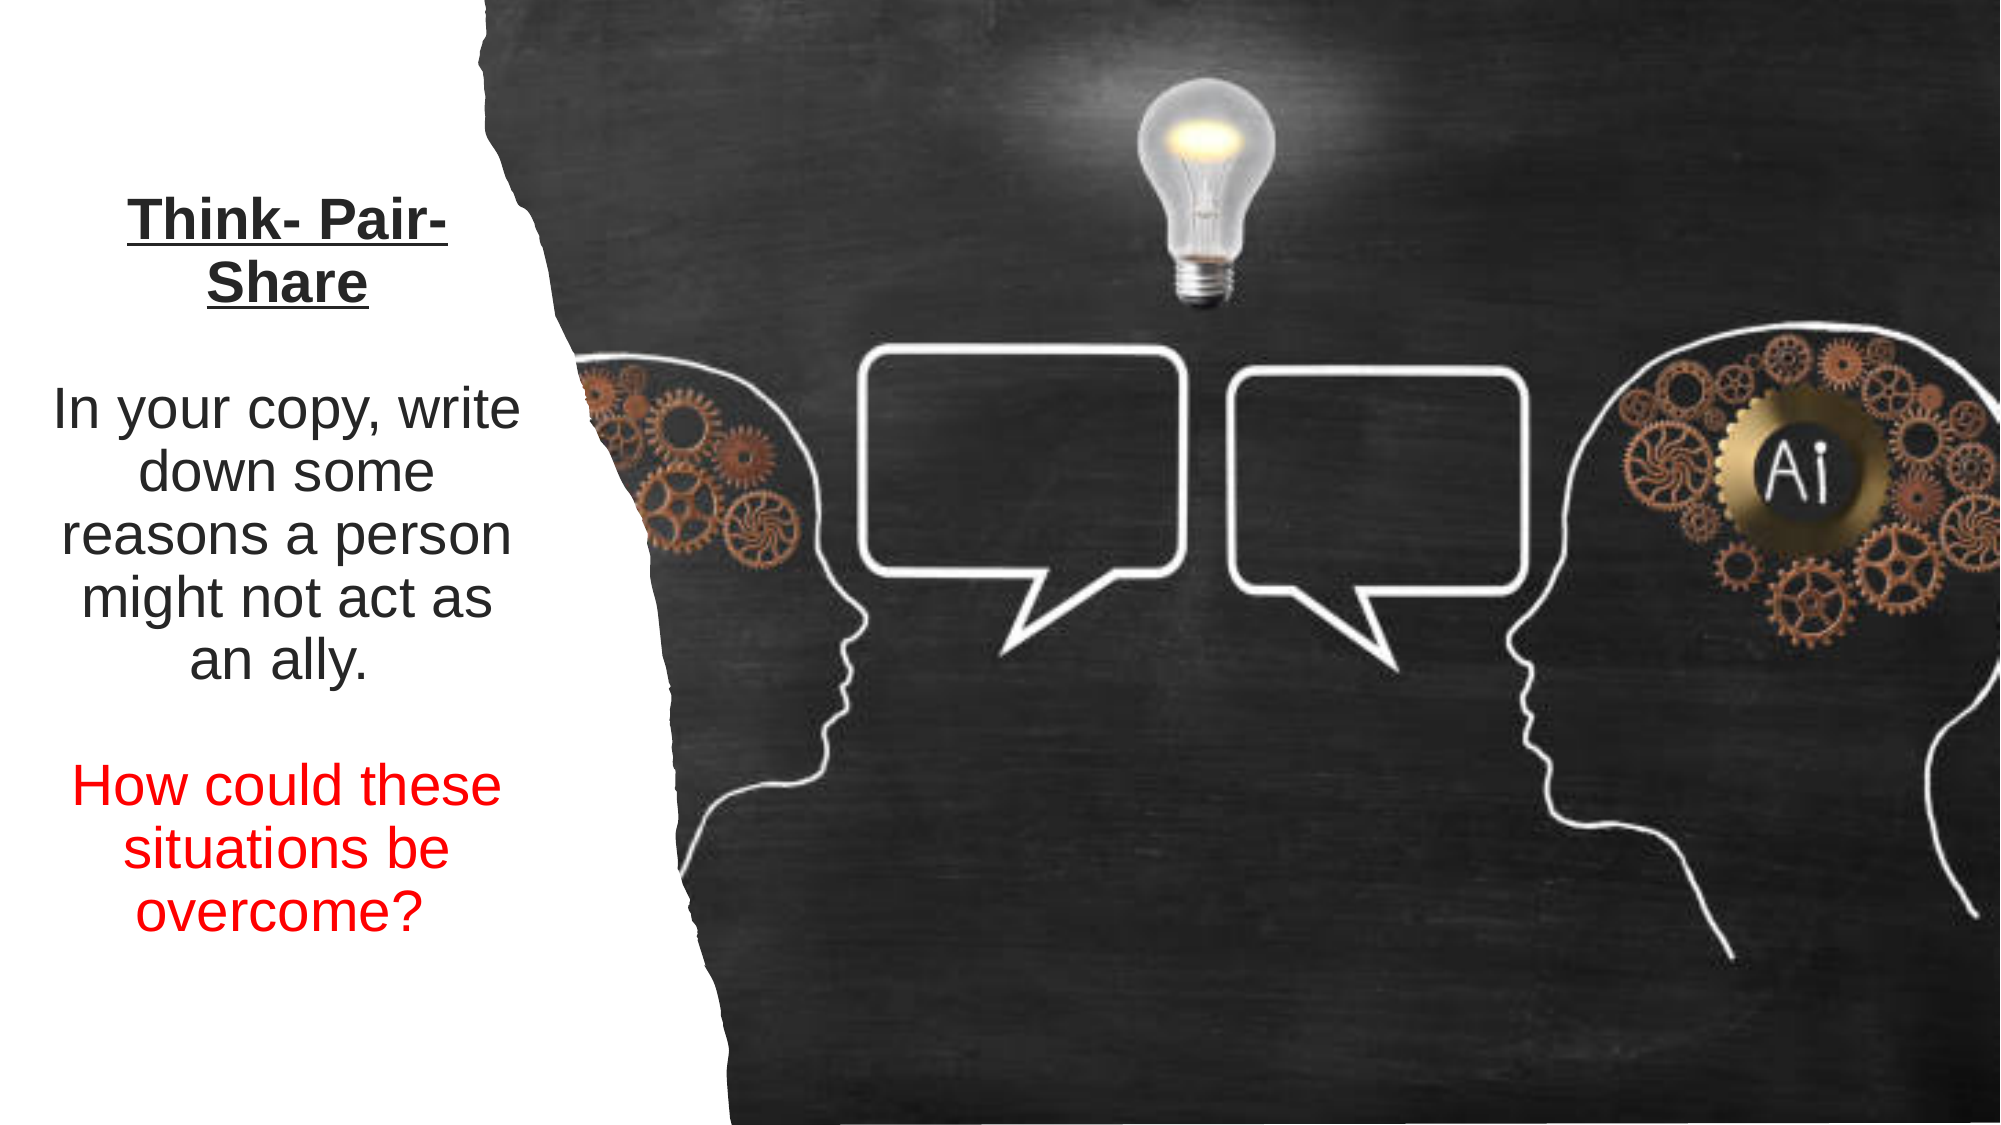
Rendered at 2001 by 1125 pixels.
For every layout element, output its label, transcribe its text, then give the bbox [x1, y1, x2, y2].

picture [478, 0, 2000, 1125]
title Think- Pair- Share In your copy, write down some reasons a person might not act as an ally. How could these situations be overcome? [31, 100, 478, 1033]
